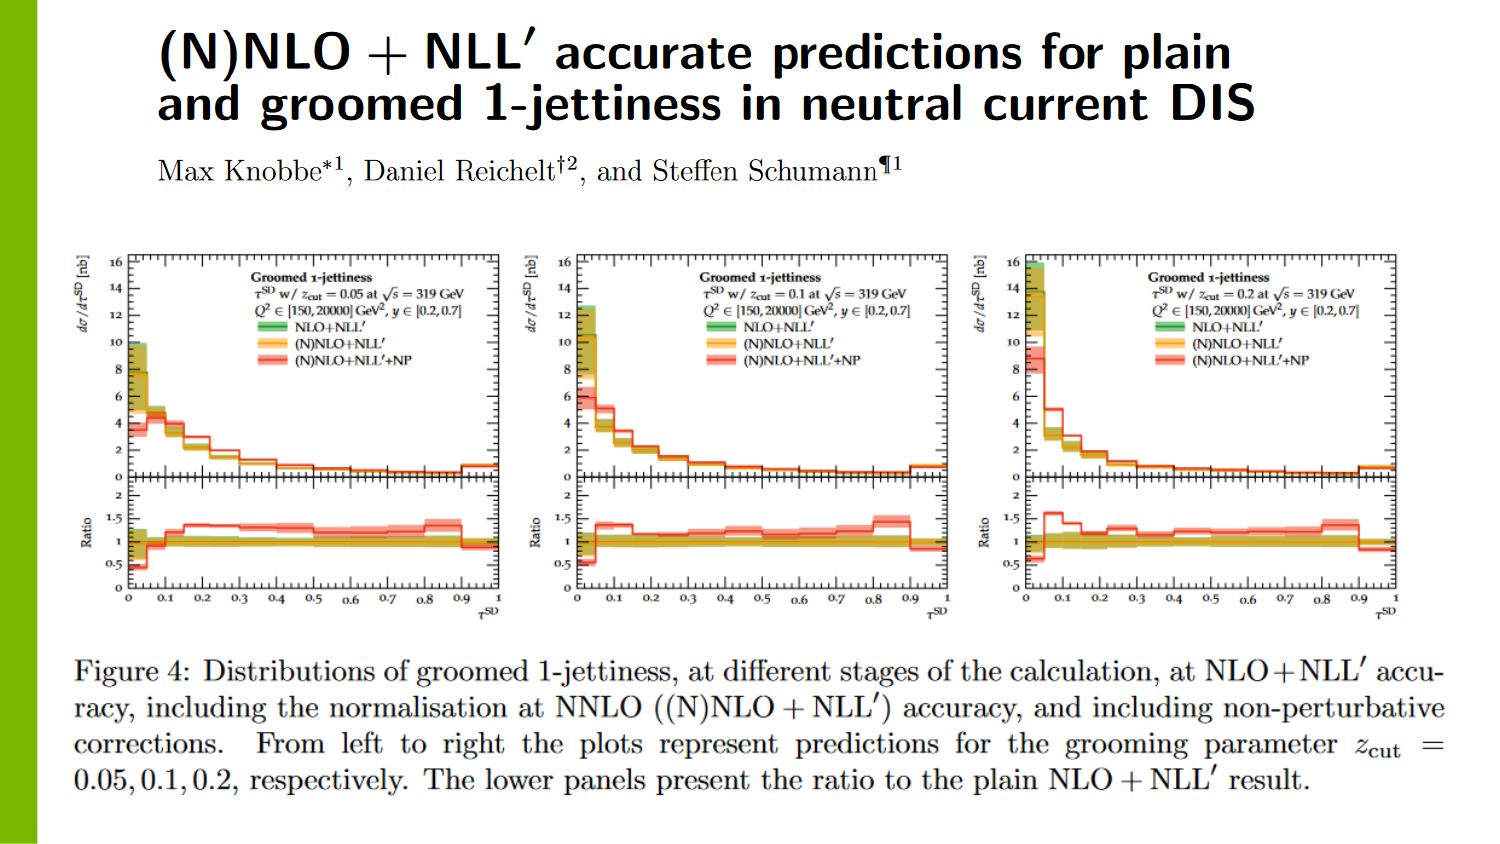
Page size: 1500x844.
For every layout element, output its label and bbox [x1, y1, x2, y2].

picture [149, 14, 1276, 194]
picture [52, 224, 1487, 834]
